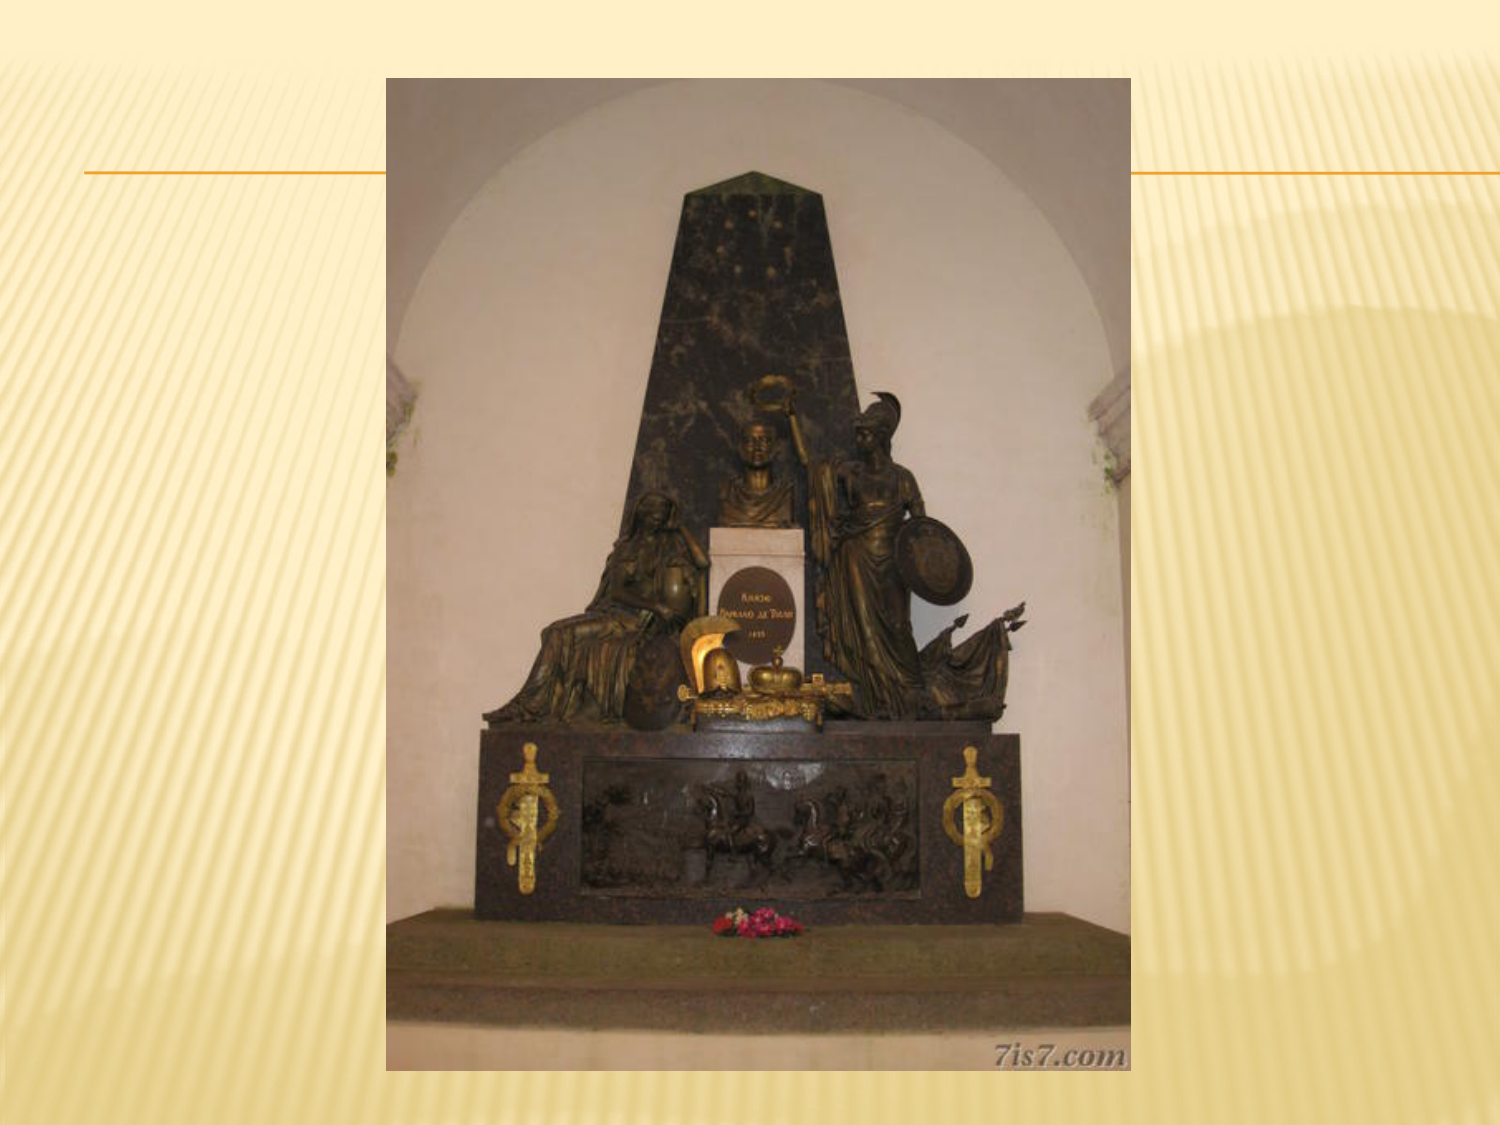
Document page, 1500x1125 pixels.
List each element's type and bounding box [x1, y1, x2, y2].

picture [386, 77, 1132, 1071]
